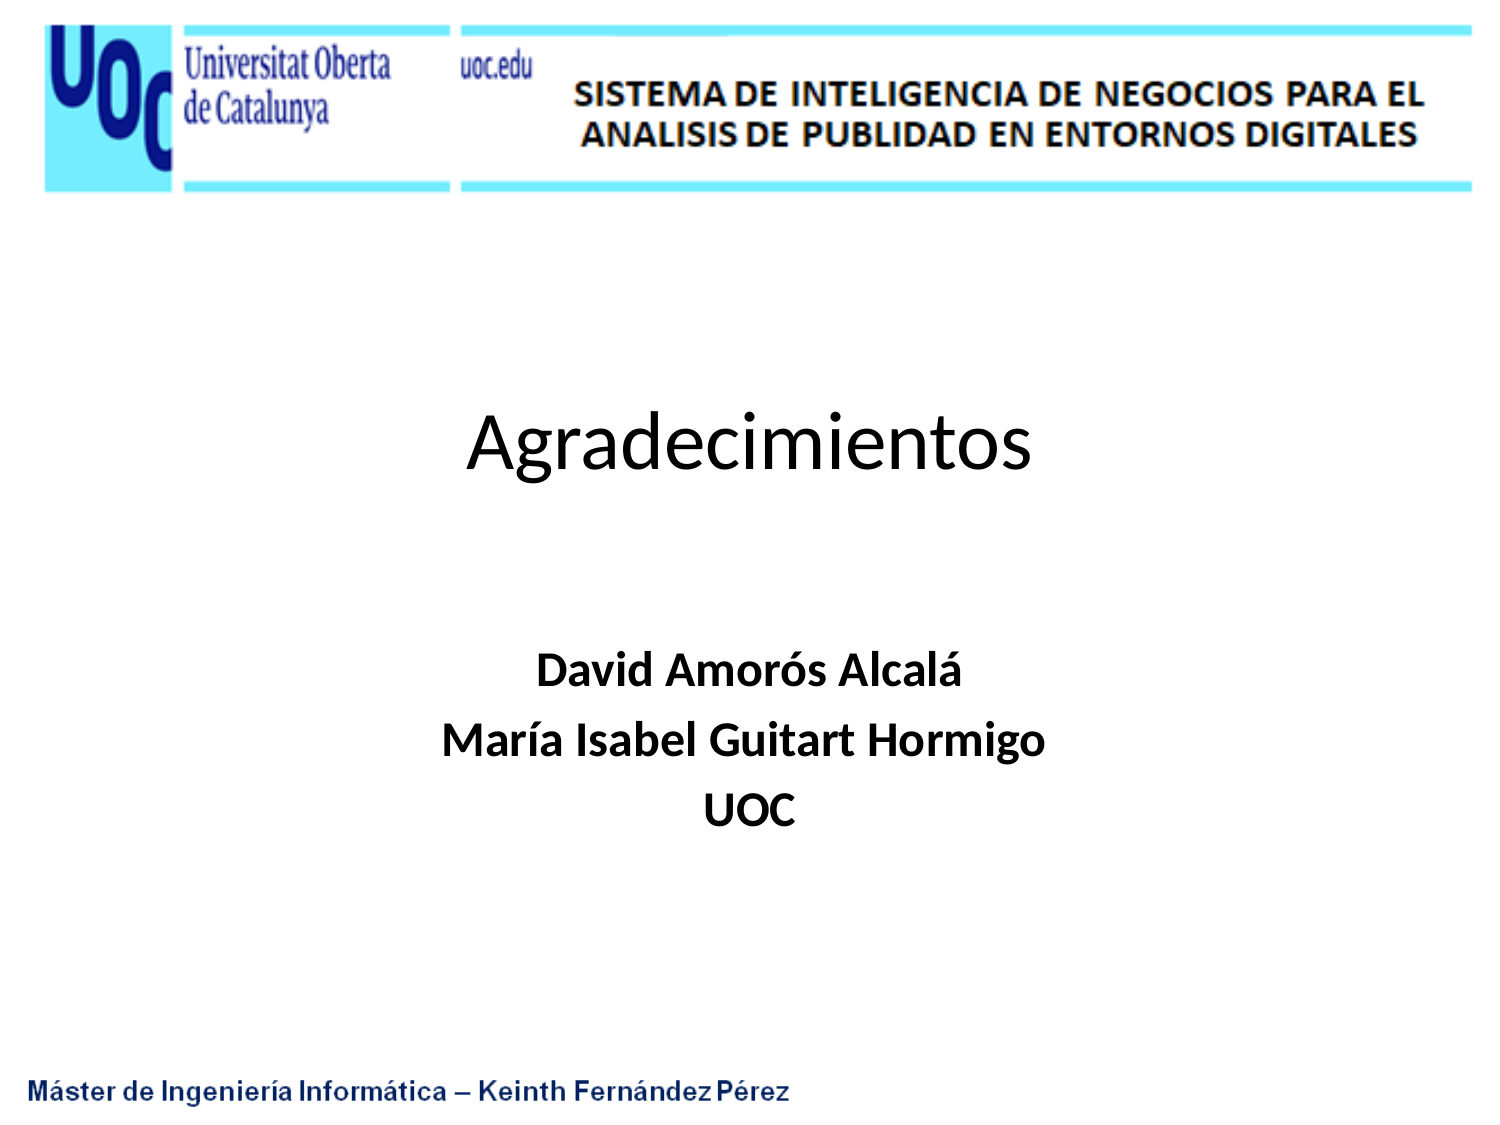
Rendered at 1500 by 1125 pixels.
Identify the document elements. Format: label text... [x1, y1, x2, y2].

list Agradecimientos David Amorós Alcalá María Isabel Guitart Hormigo UOC [75, 262, 1425, 1005]
picture [17, 1067, 803, 1125]
picture [41, 19, 1486, 208]
